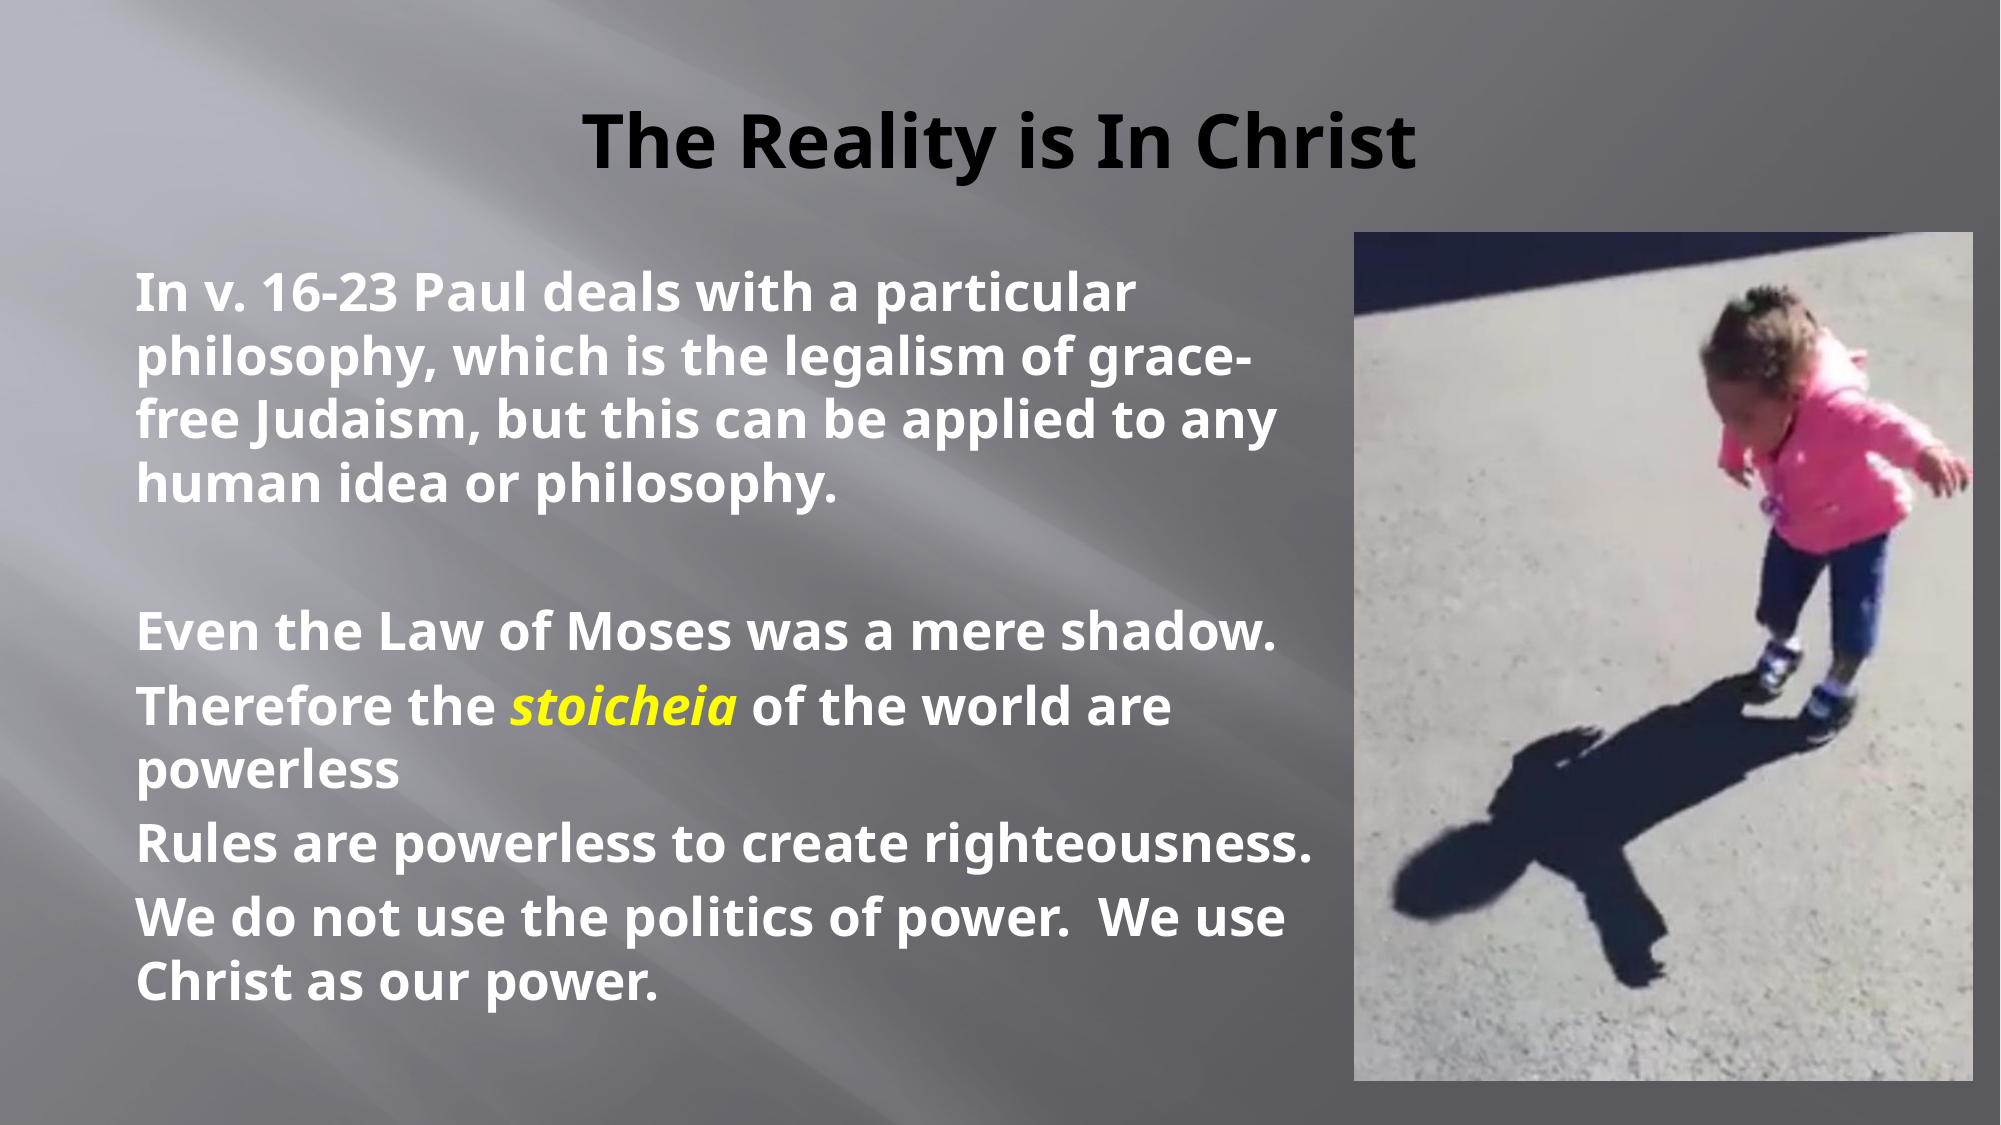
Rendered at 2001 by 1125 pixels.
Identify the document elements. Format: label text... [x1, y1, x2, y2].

list In v. 16-23 Paul deals with a particular philosophy, which is the legalism of grace-free Judaism, but this can be applied to any human idea or philosophy. Even the Law of Moses was a mere shadow. Therefore the stoicheia of the world are powerless Rules are powerless to create righteousness. We do not use the politics of power. We use Christ as our power. [99, 251, 1354, 1035]
picture [1354, 232, 1973, 1082]
title The Reality is In Christ [99, 45, 1900, 233]
